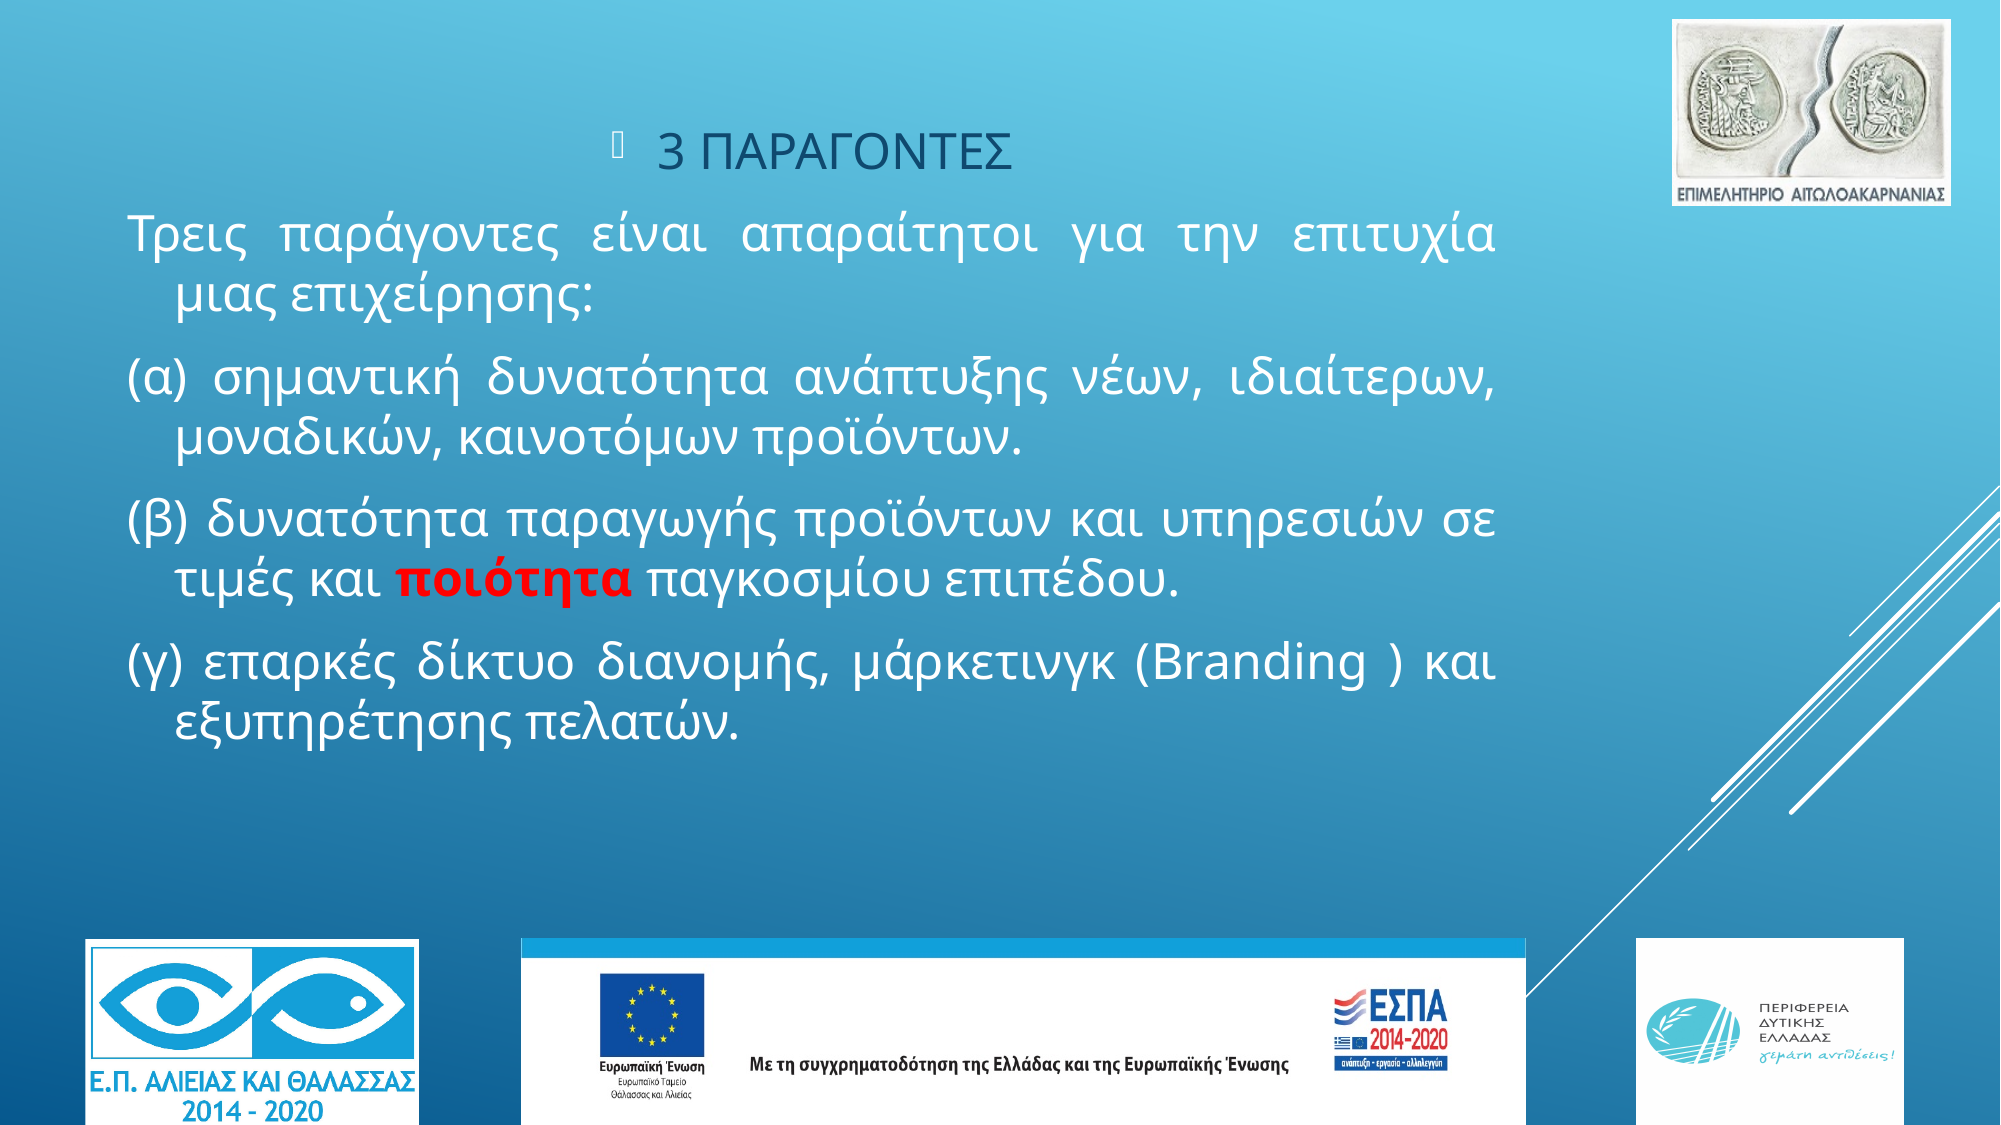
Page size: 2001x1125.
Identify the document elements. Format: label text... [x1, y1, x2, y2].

picture [520, 938, 1526, 1125]
picture [1672, 19, 1951, 206]
list 3 ΠΑΡΑΓΟΝΤΕΣ Τρεις παράγοντες είναι απαραίτητοι για την επιτυχία μιας επιχείρησης: (α) σημαντική δυνατότητα ανάπτυξης νέων, ιδιαίτερων, μοναδικών, καινοτόμων προϊόντων. (β) δυνατότητα παραγωγής προϊόντων και υπηρεσιών σε τιμές και ποιότητα παγκοσμίου επιπέδου. (γ) επαρκές δίκτυο διανομής, μάρκετινγκ (Branding ) και εξυπηρέτησης πελατών. [112, 112, 1513, 828]
picture [85, 938, 420, 1125]
picture [1636, 938, 1904, 1125]
